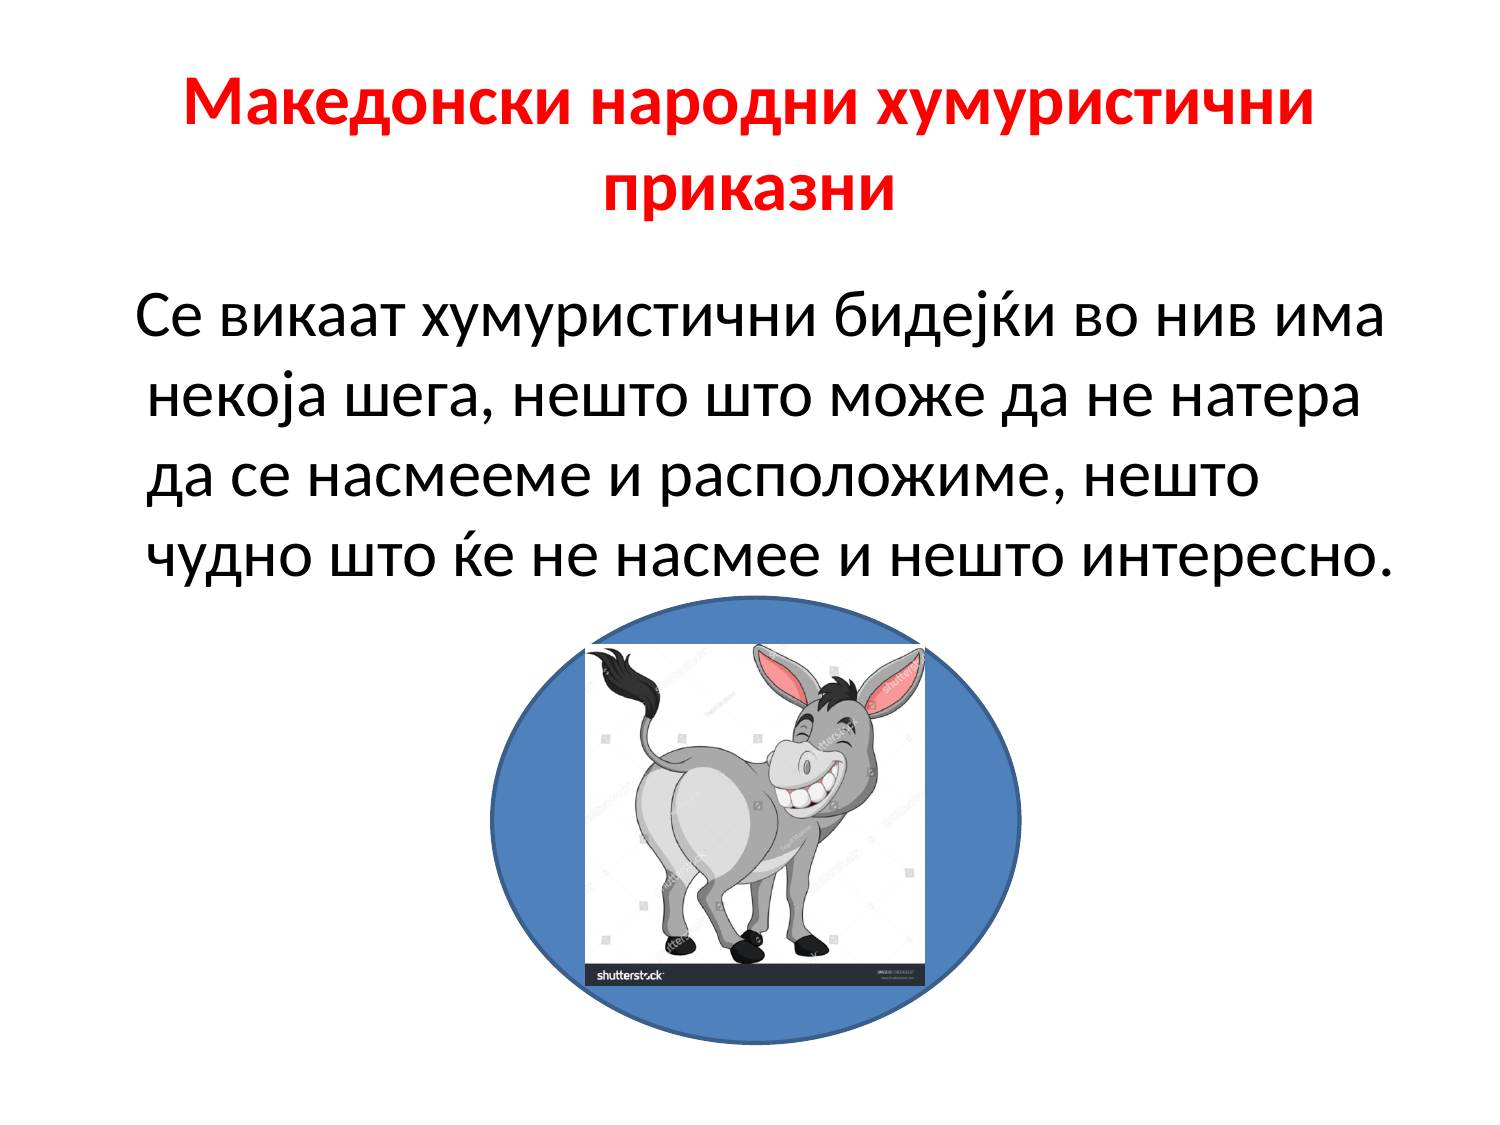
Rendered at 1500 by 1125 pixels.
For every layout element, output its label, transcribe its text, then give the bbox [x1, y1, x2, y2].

text_box [490, 649, 1022, 1046]
list Се викаат хумуристични бидејќи во нив има некоја шега, нешто што може да не натера да се насмееме и расположиме, нешто чудно што ќе не насмее и нешто интересно. [75, 262, 1425, 1005]
text_box [593, 595, 918, 642]
picture [585, 644, 926, 986]
title Македонски народни хумуристични приказни [75, 45, 1425, 233]
